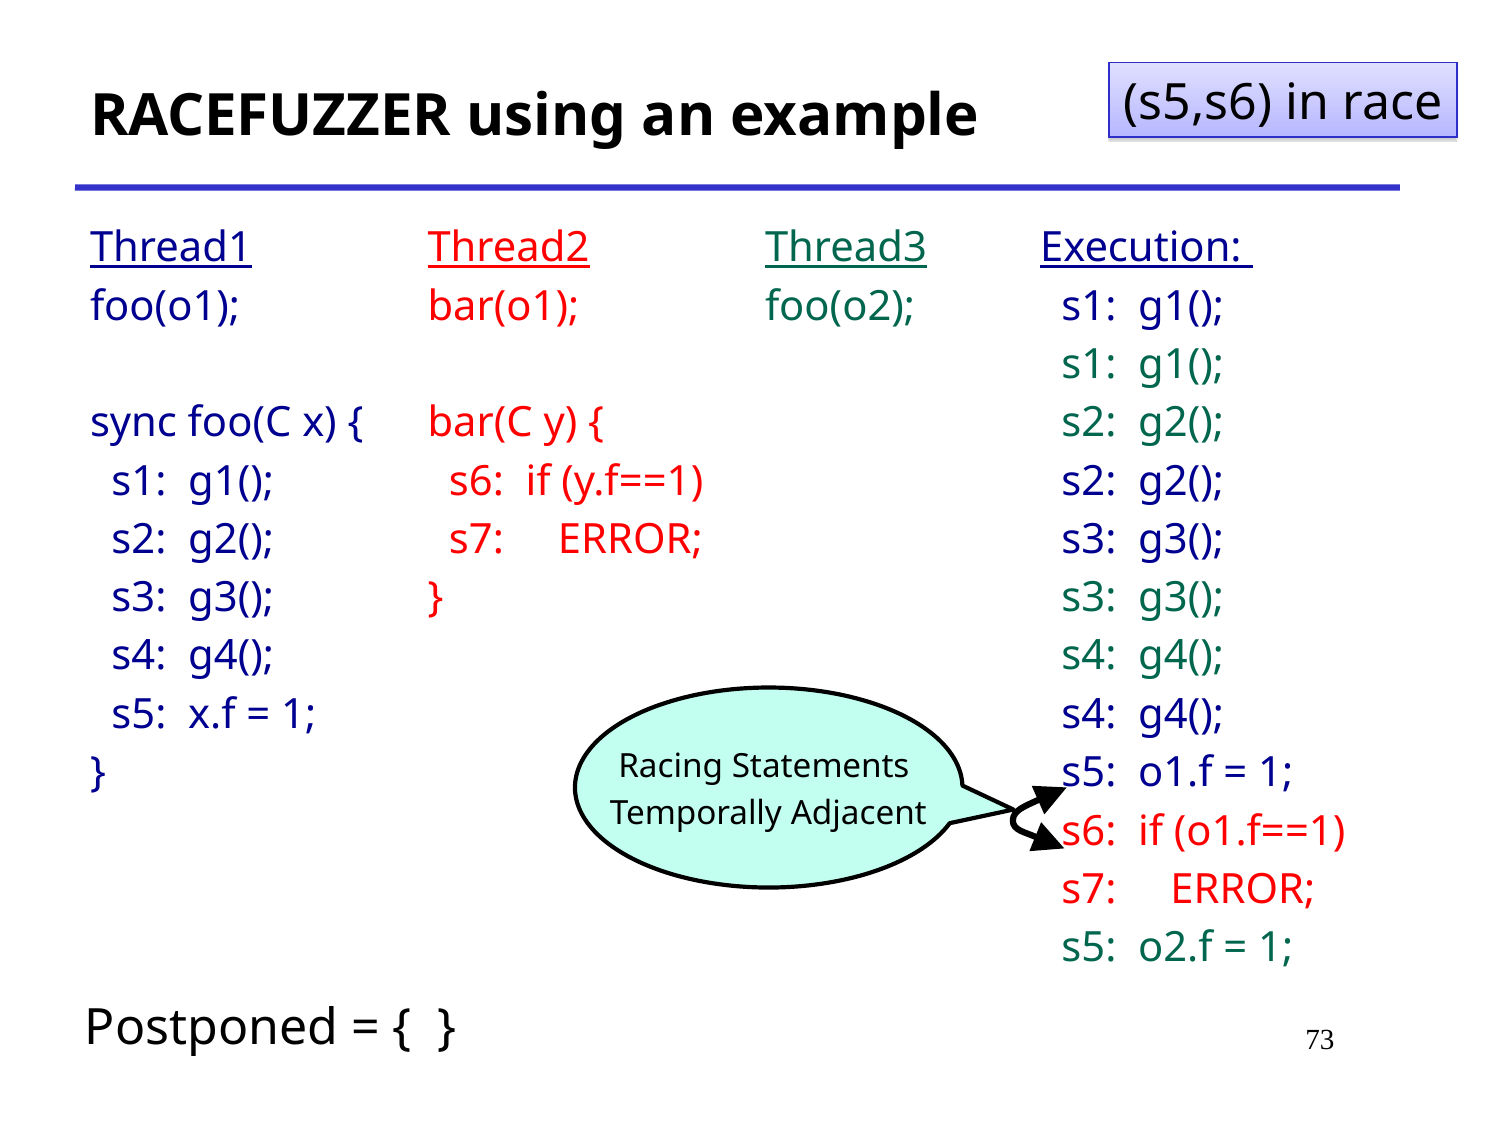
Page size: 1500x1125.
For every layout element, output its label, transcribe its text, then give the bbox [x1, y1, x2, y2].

list Thread3 foo(o2); [749, 212, 1024, 988]
text_box [1012, 786, 1067, 851]
list Thread2 bar(o1); bar(C y) { s6: if (y.f==1) s7: ERROR; } [412, 212, 749, 988]
list Thread1 foo(o1); sync foo(C x) { s1: g1(); s2: g2(); s3: g3(); s4: g4(); s5: x.f = 1; } [74, 212, 412, 987]
text_box Postponed = { } [70, 987, 472, 1063]
title RACEFUZZER using an example [74, 49, 1401, 176]
text_box (s5,s6) in race [1109, 62, 1458, 138]
list Execution: s1: g1(); s1: g1(); s2: g2(); s2: g2(); s3: g3(); s3: g3(); s4: g4(); s4: g4(); s5: o1.f = 1; s6: if (o1.f==1) s7: ERROR; s5: o2.f = 1; [1024, 212, 1388, 988]
text_box Racing Statements Temporally Adjacent [574, 687, 1014, 888]
slide_number 73 [1037, 1012, 1351, 1088]
